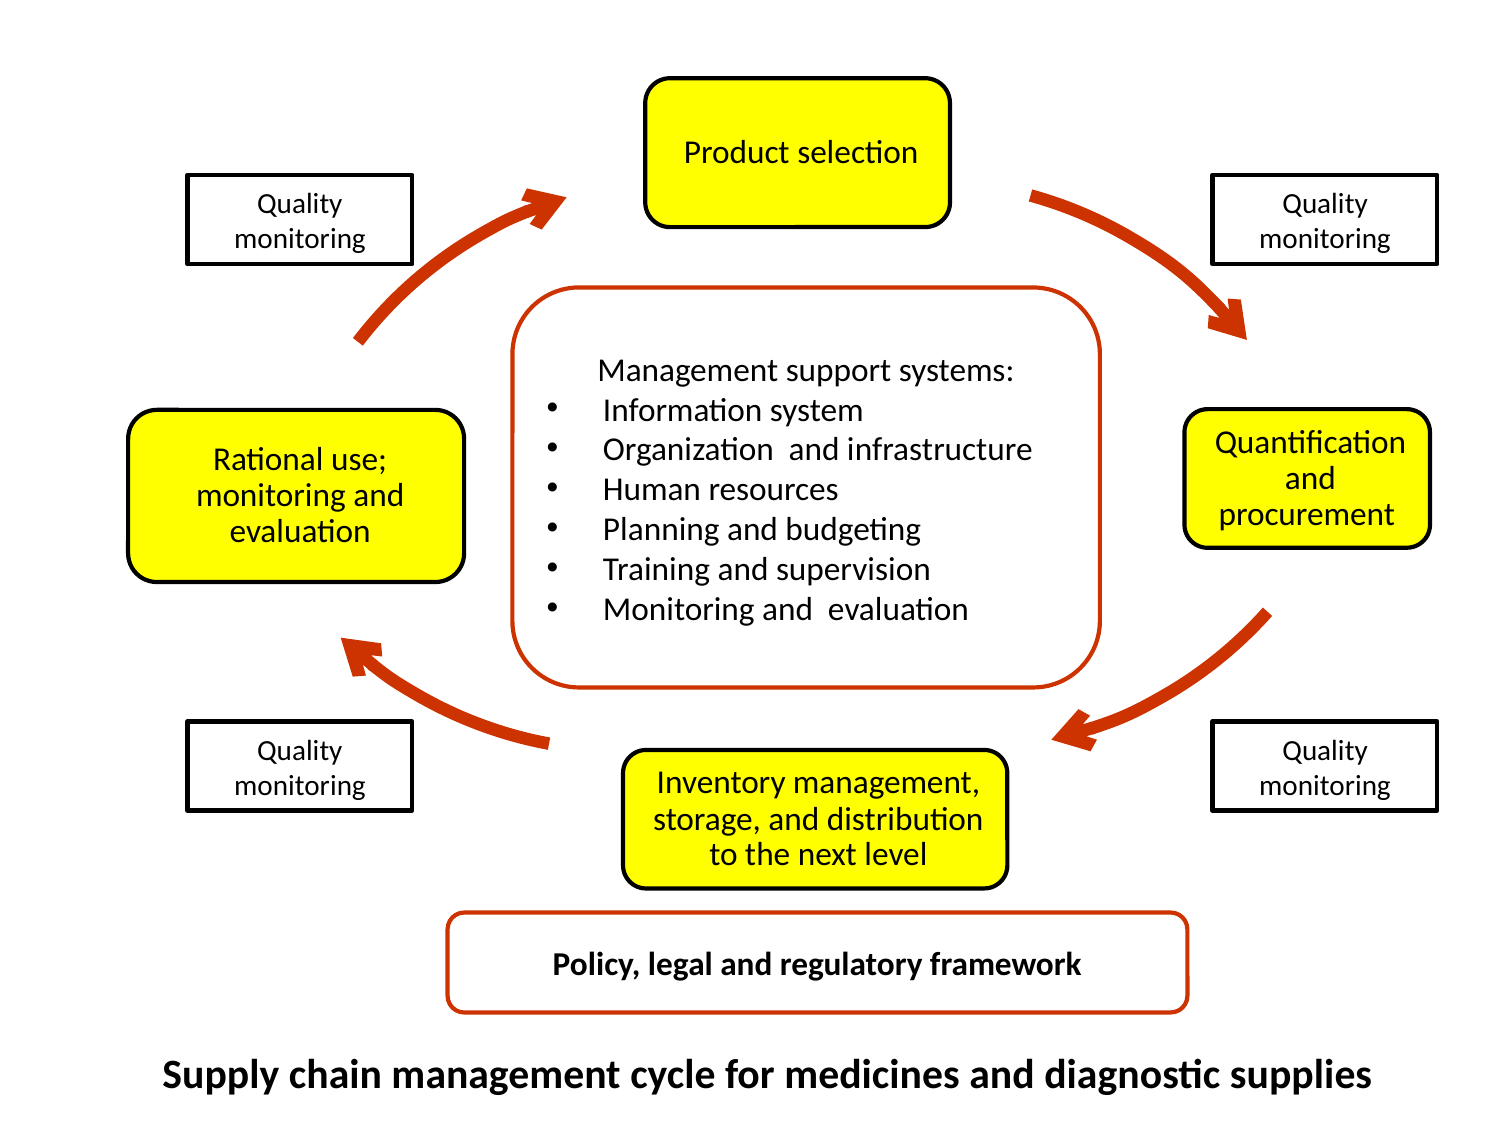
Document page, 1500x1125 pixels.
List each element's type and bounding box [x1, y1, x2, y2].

text_box [99, 24, 1451, 1101]
